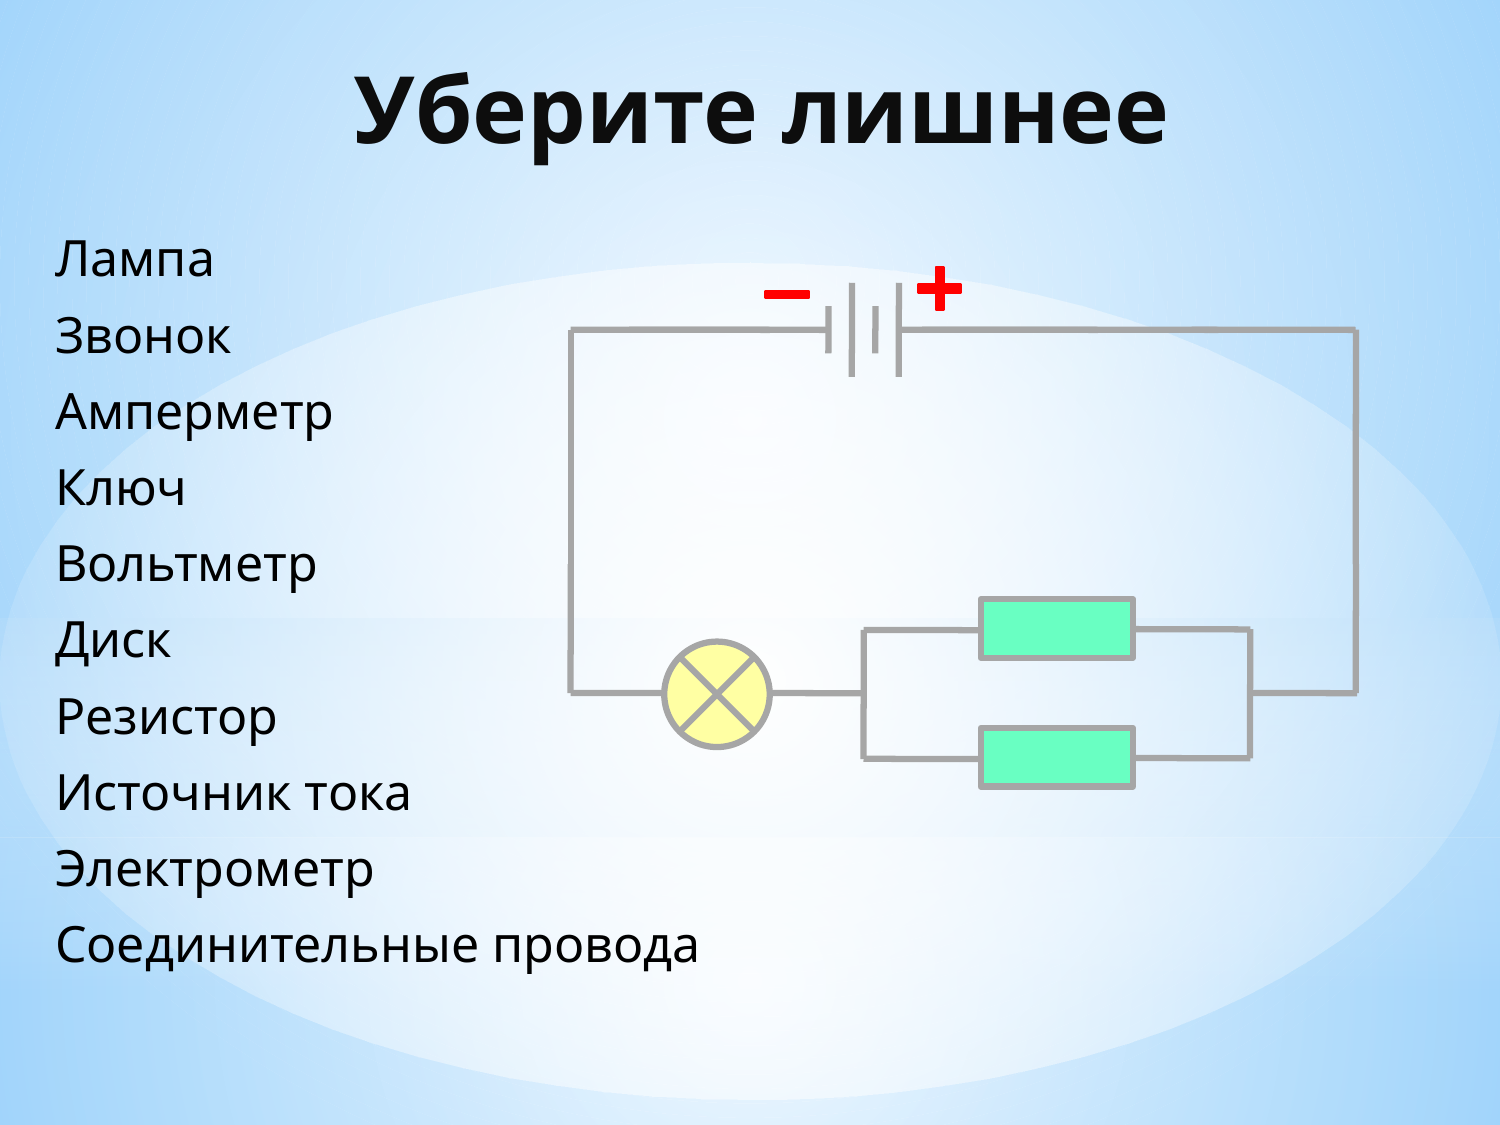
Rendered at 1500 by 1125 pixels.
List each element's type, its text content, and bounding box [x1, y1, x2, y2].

title Уберите лишнее [86, 42, 1437, 170]
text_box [570, 259, 1358, 787]
list Лампа Звонок Амперметр Ключ Вольтметр Диск Резистор Источник тока Электрометр Соединительные провода [32, 219, 718, 1123]
